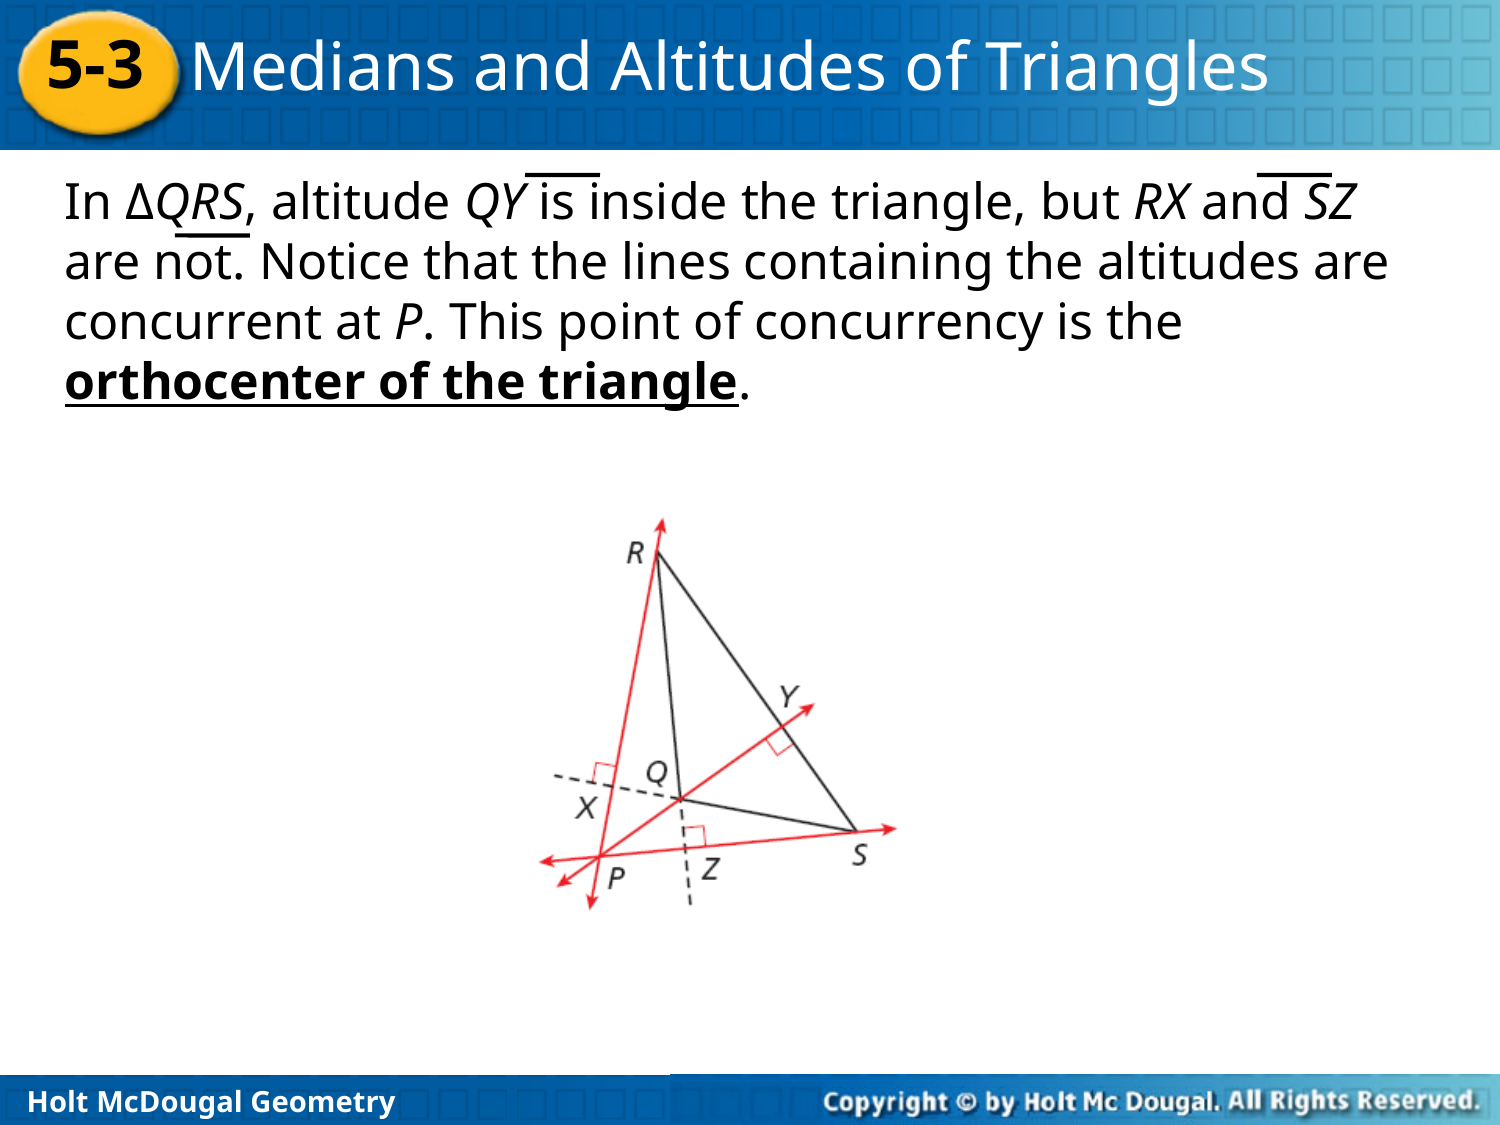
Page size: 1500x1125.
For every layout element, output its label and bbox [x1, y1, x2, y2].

picture [524, 487, 910, 952]
picture [0, 1074, 1500, 1125]
text_box [49, 162, 1451, 418]
picture [0, 0, 1500, 150]
